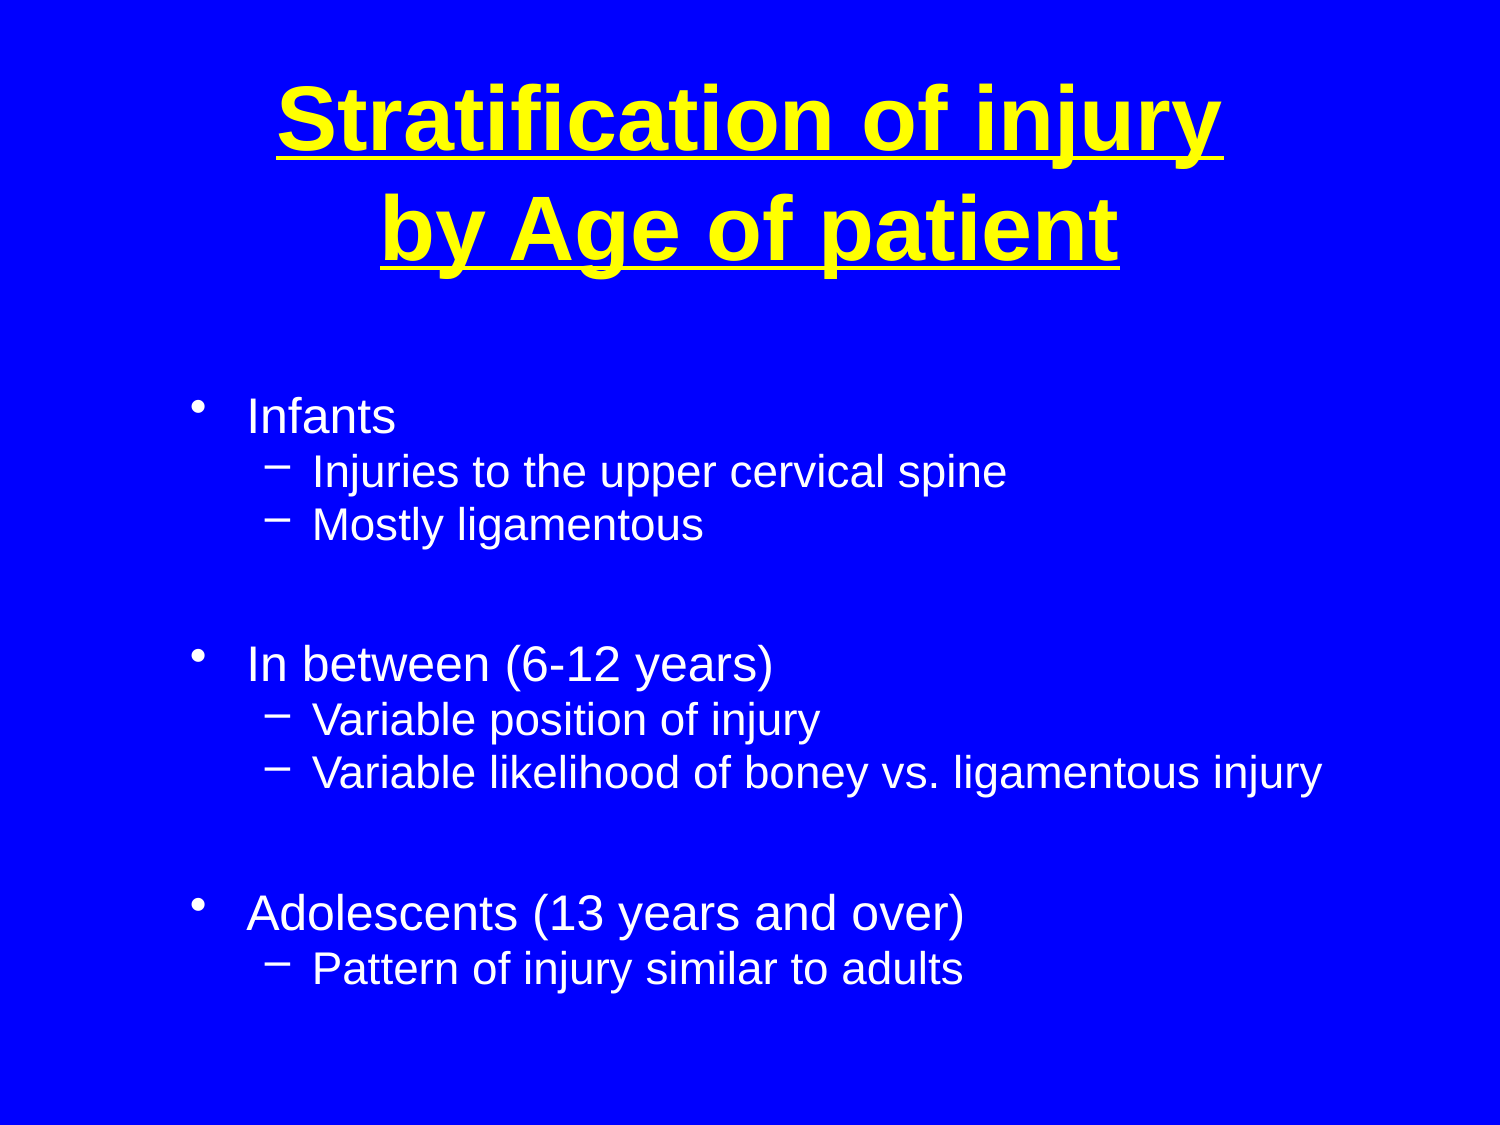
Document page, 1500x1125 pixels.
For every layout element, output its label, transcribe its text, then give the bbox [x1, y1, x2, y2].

title Stratification of injury by Age of patient [249, 74, 1251, 263]
list Infants Injuries to the upper cervical spine Mostly ligamentous In between (6-12 years) Variable position of injury Variable likelihood of boney vs. ligamentous injury Adolescents (13 years and over) Pattern of injury similar to adults [174, 387, 1388, 1063]
